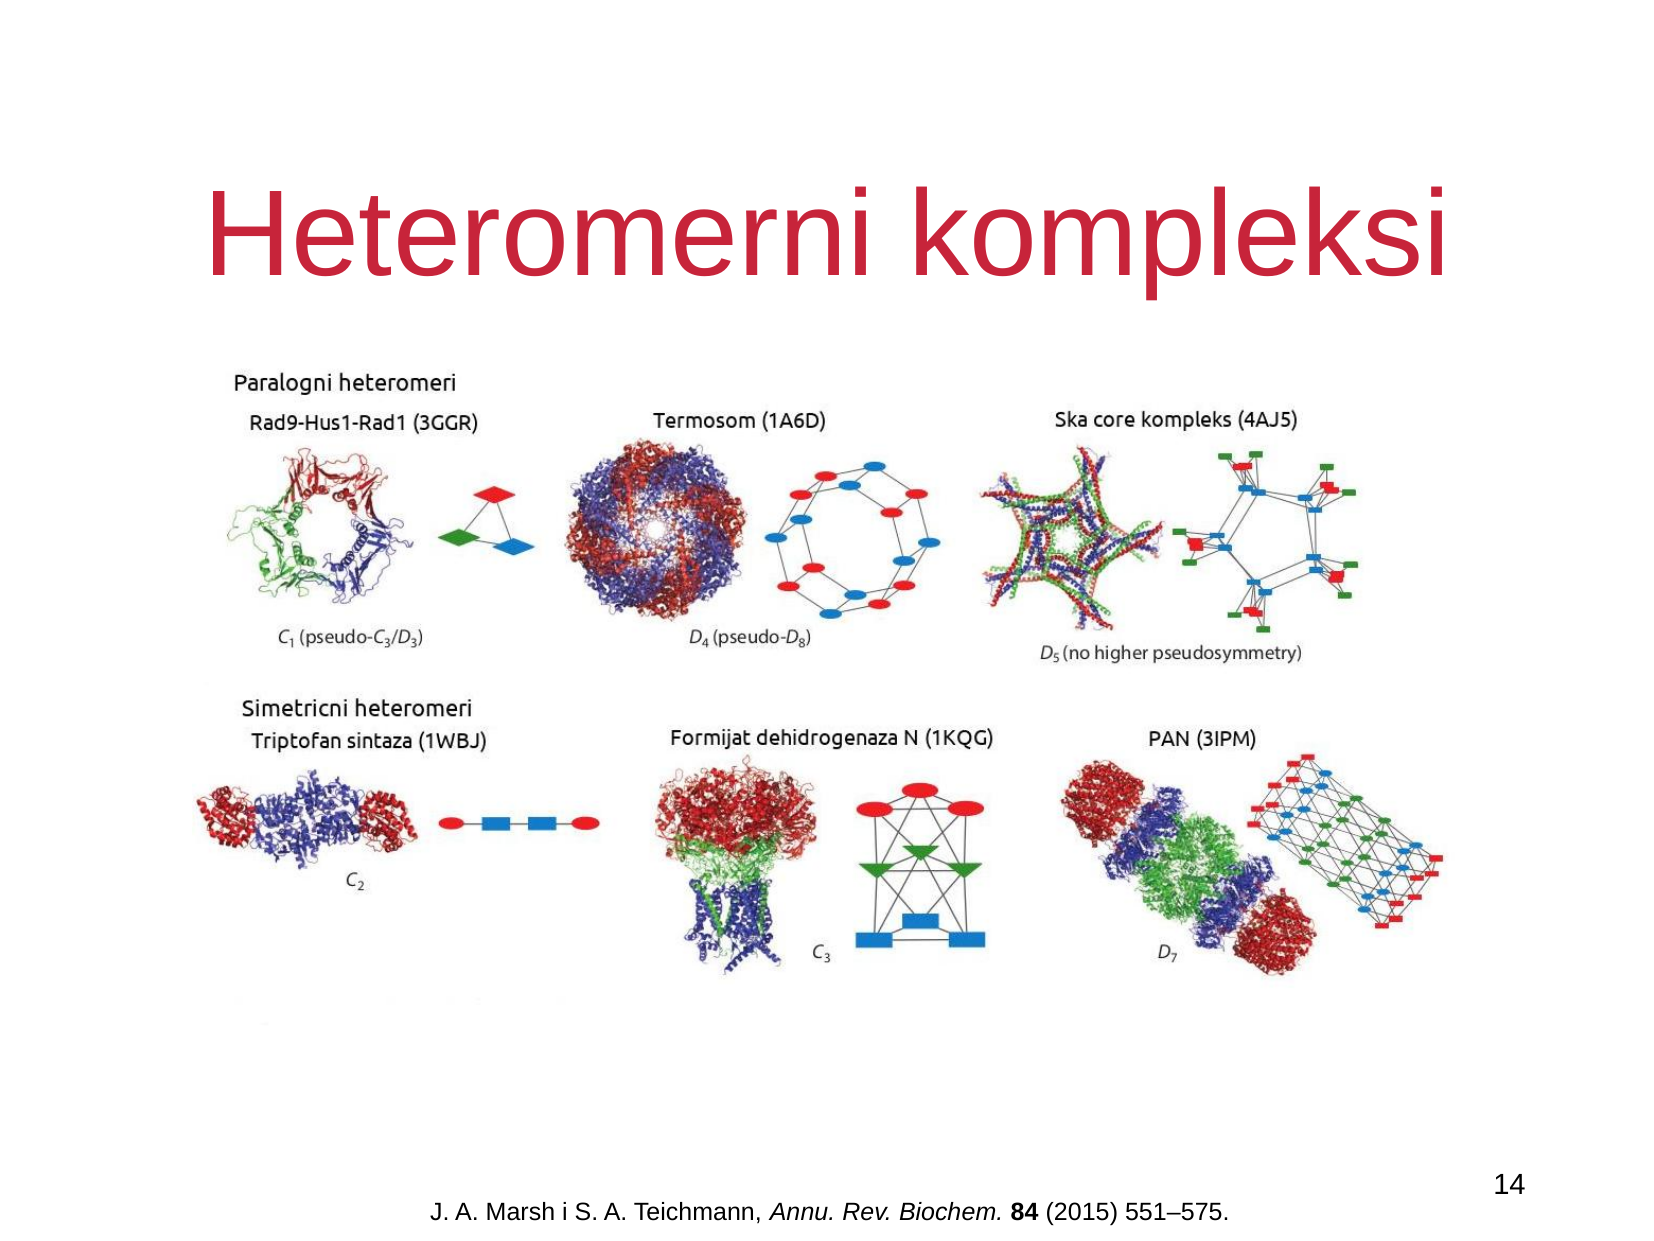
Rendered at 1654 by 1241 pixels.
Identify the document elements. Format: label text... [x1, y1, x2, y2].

slide_number 14 [1168, 1149, 1541, 1216]
picture [192, 360, 1462, 1026]
text_box J. A. Marsh i S. A. Teichmann, Annu. Rev. Biochem. 84 (2015) 551–575. [256, 1187, 1397, 1241]
text_box Heteromerni kompleksi [82, 123, 1571, 331]
